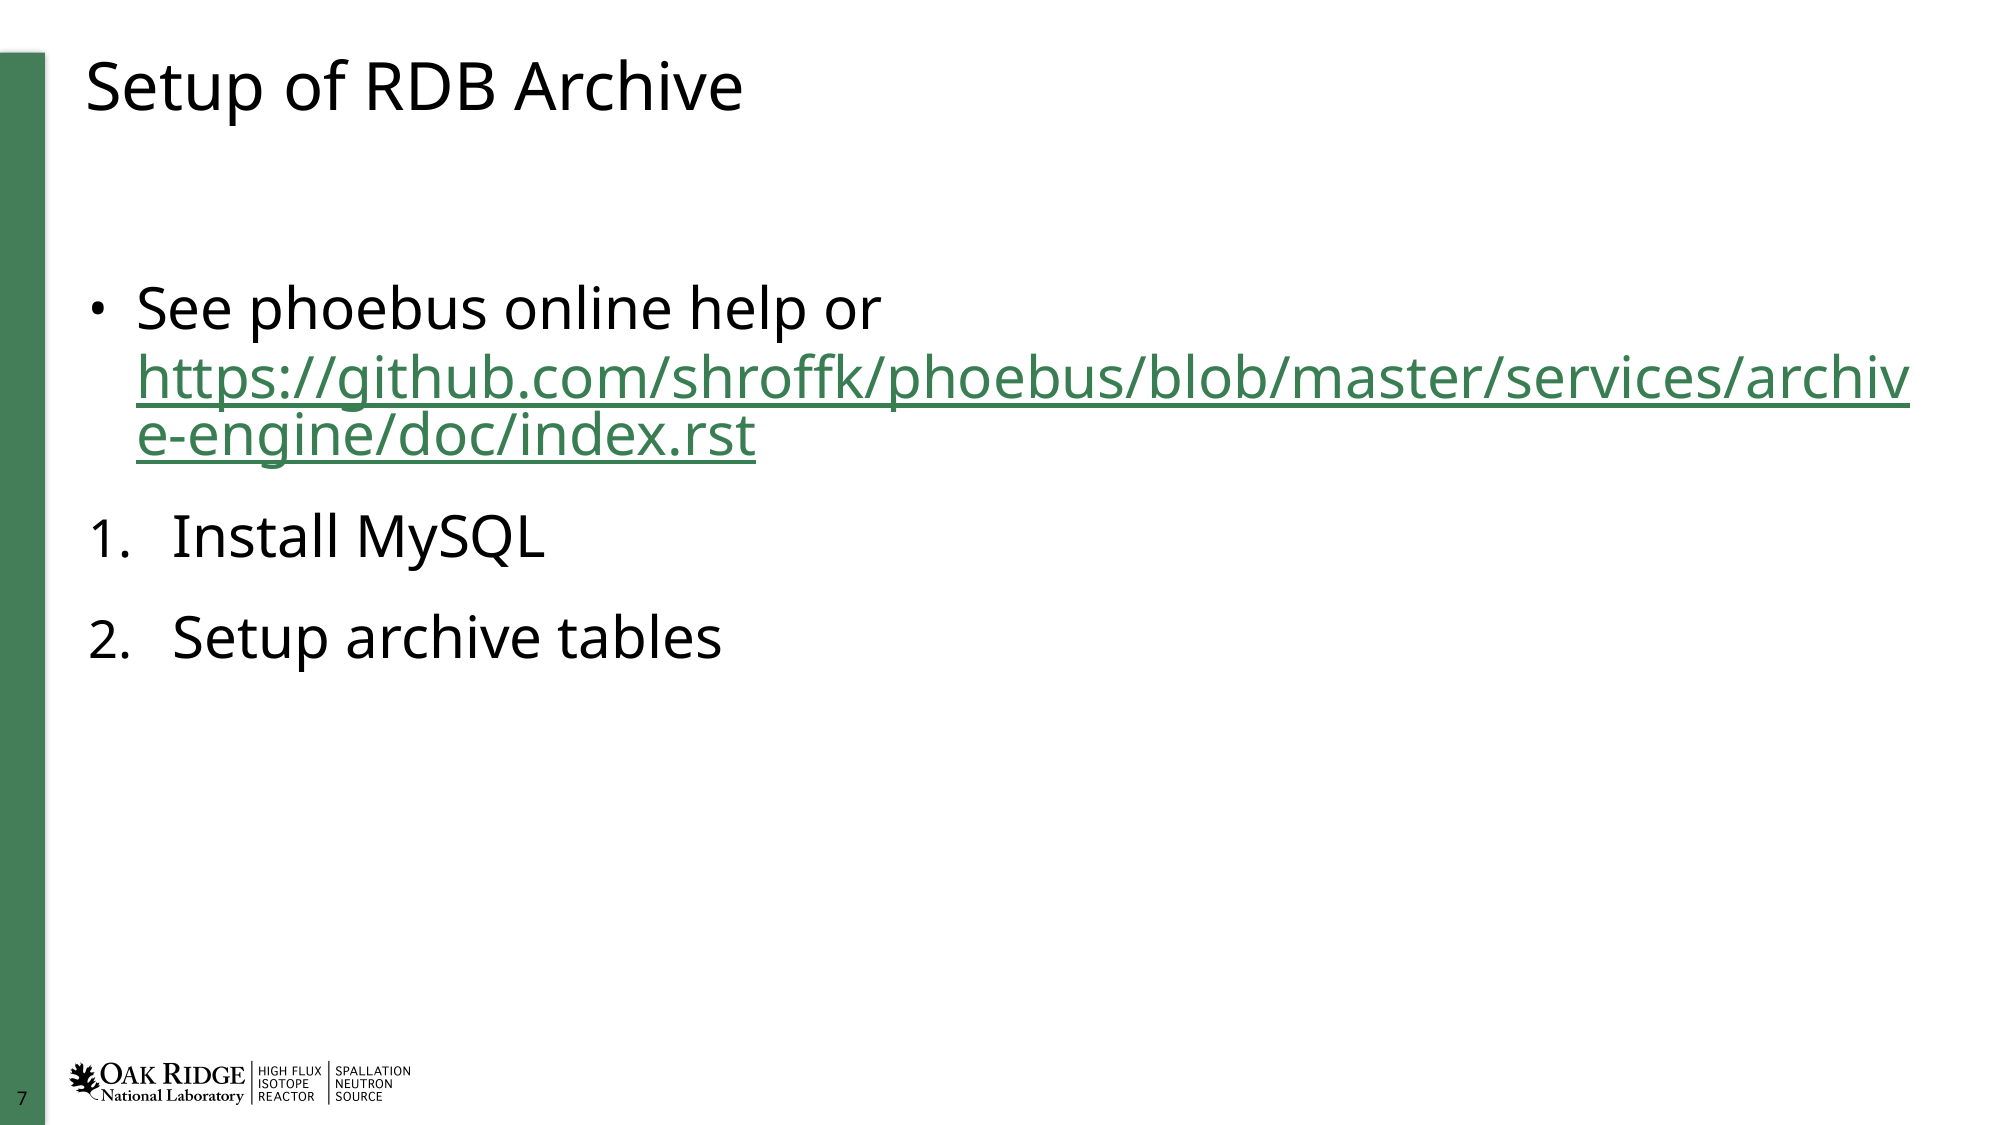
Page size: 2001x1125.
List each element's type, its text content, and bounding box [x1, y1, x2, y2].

title Setup of RDB Archive [70, 44, 1946, 134]
list See phoebus online help or https://github.com/shroffk/phoebus/blob/master/services/archive-engine/doc/index.rst Install MySQL Setup archive tables [73, 271, 1949, 936]
picture [66, 1058, 413, 1108]
